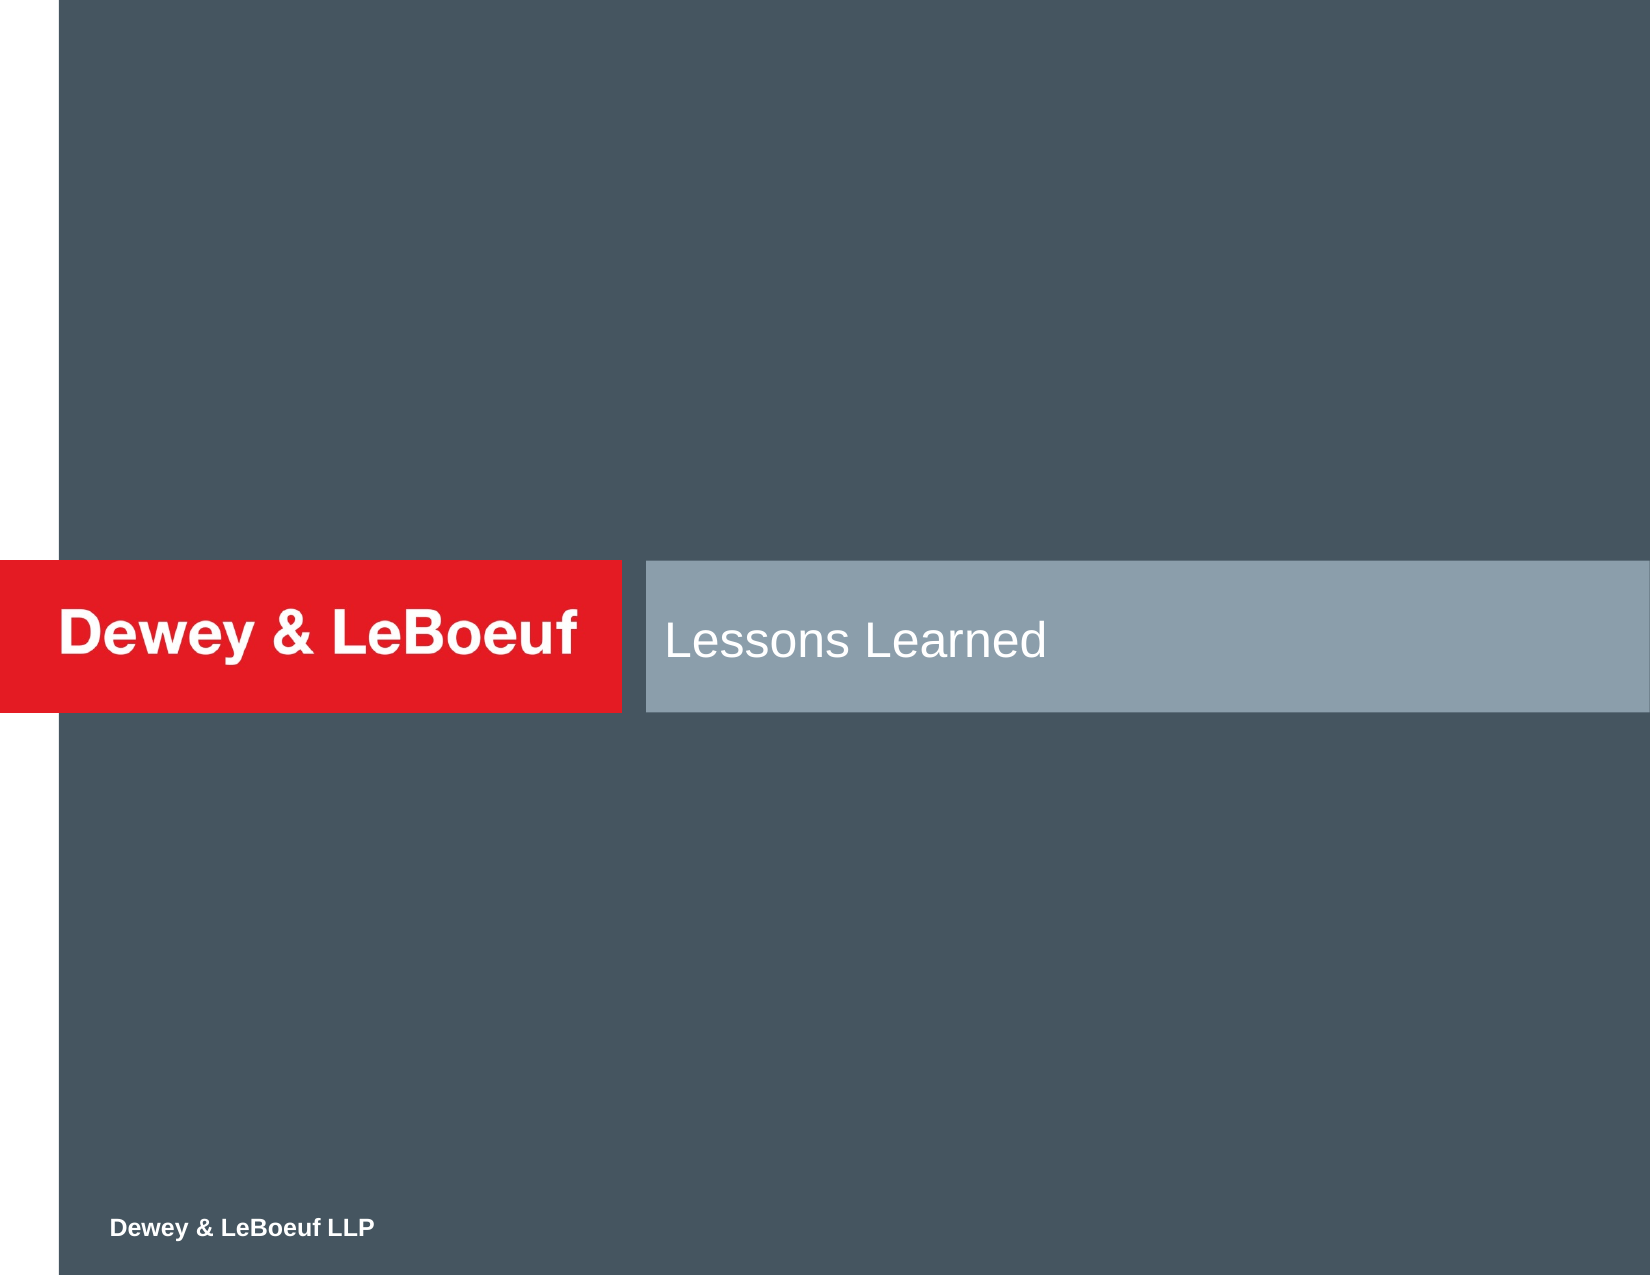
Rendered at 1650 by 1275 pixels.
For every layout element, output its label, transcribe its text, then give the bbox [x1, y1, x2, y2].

picture [0, 560, 622, 713]
title Lessons Learned [641, 564, 1644, 711]
